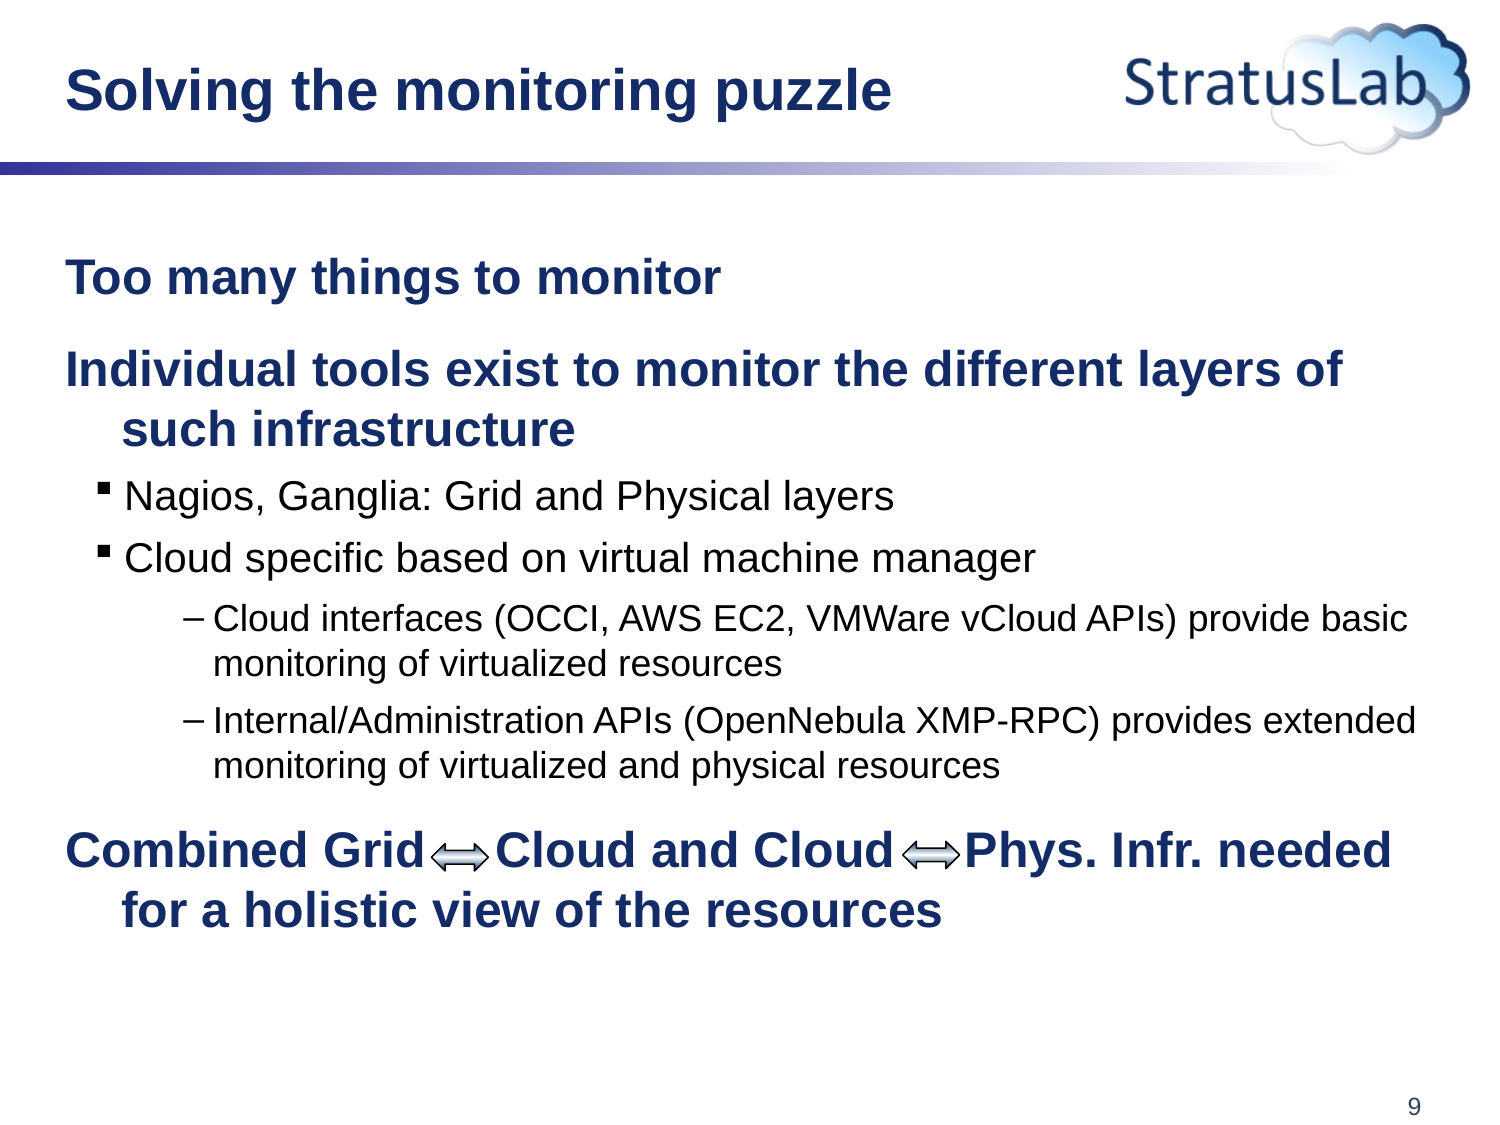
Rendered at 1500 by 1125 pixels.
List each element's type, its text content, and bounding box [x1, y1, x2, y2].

title Solving the monitoring puzzle [49, 12, 1113, 163]
list Too many things to monitor Individual tools exist to monitor the different layers of such infrastructure Nagios, Ganglia: Grid and Physical layers Cloud specific based on virtual machine manager Cloud interfaces (OCCI, AWS EC2, VMWare vCloud APIs) provide basic monitoring of virtualized resources Internal/Administration APIs (OpenNebula XMP-RPC) provides extended monitoring of virtualized and physical resources Combined Grid Cloud and Cloud Phys. Infr. needed for a holistic view of the resources [49, 237, 1451, 1076]
text_box [902, 841, 960, 869]
text_box [431, 843, 489, 871]
picture [1113, 19, 1478, 162]
